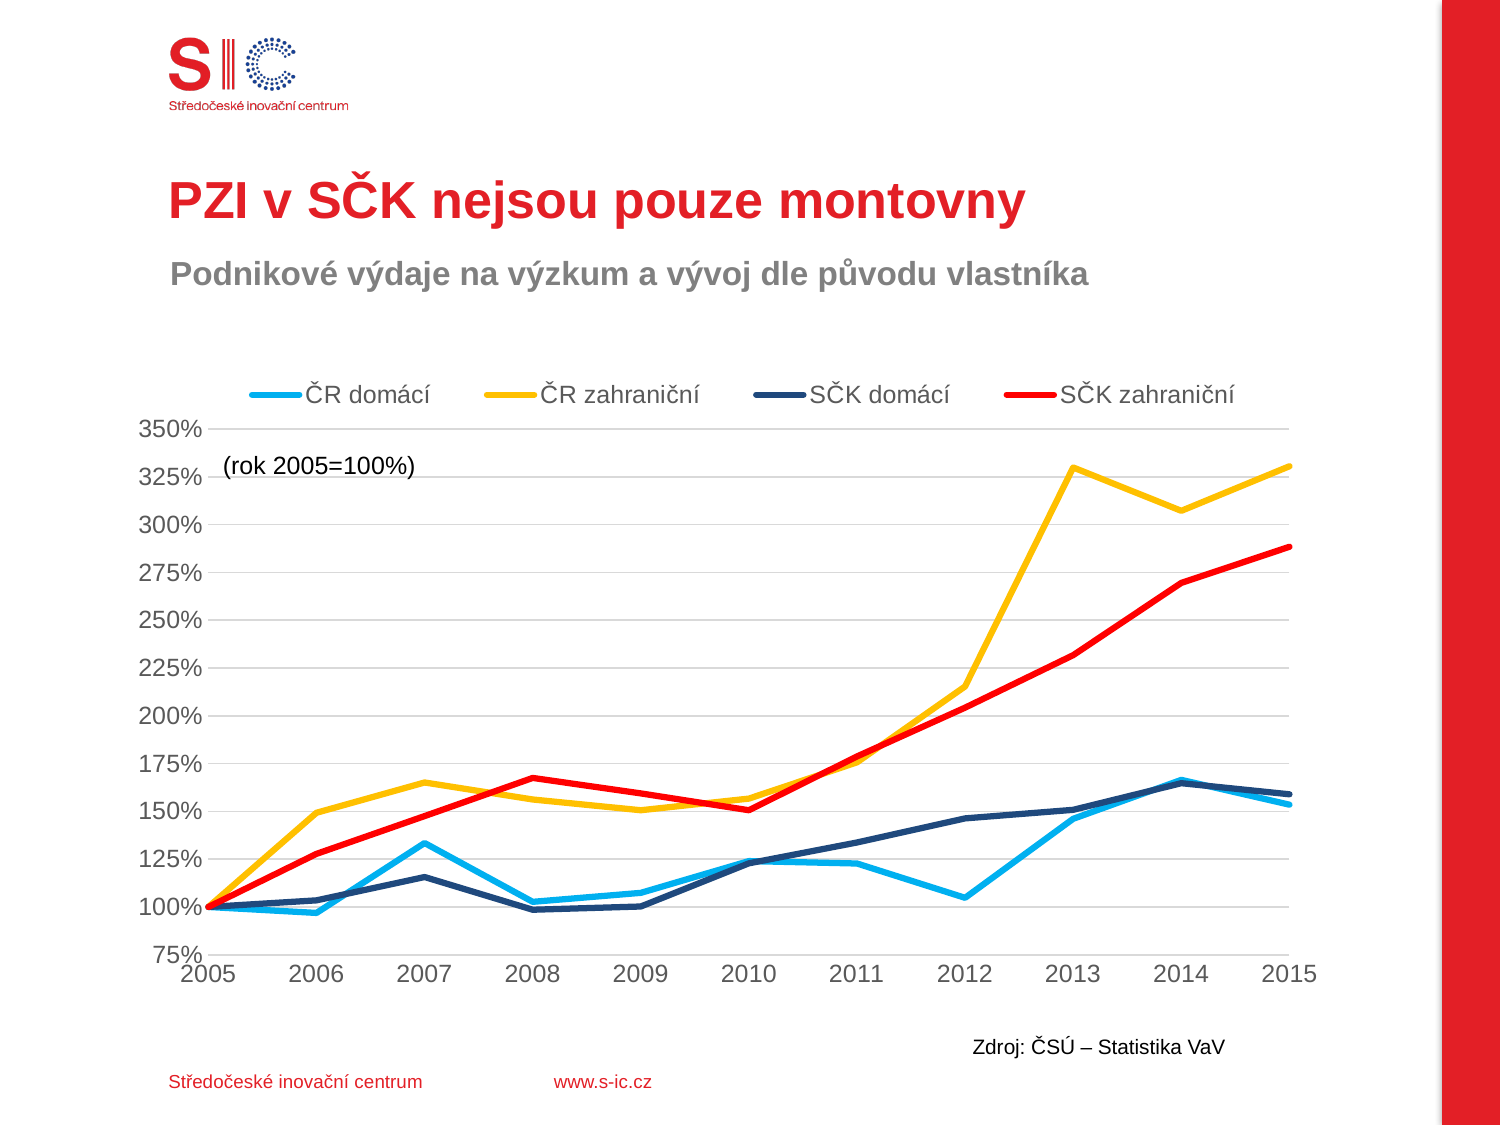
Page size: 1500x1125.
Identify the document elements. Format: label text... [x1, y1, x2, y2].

text_box Zdroj: ČSÚ – Statistika VaV [957, 1025, 1500, 1066]
chart [113, 353, 1343, 1001]
picture [168, 36, 349, 111]
title PZI v SČK nejsou pouze montovny [168, 166, 1358, 244]
text_box Podnikové výdaje na výzkum a vývoj dle původu vlastníka [155, 244, 1423, 300]
